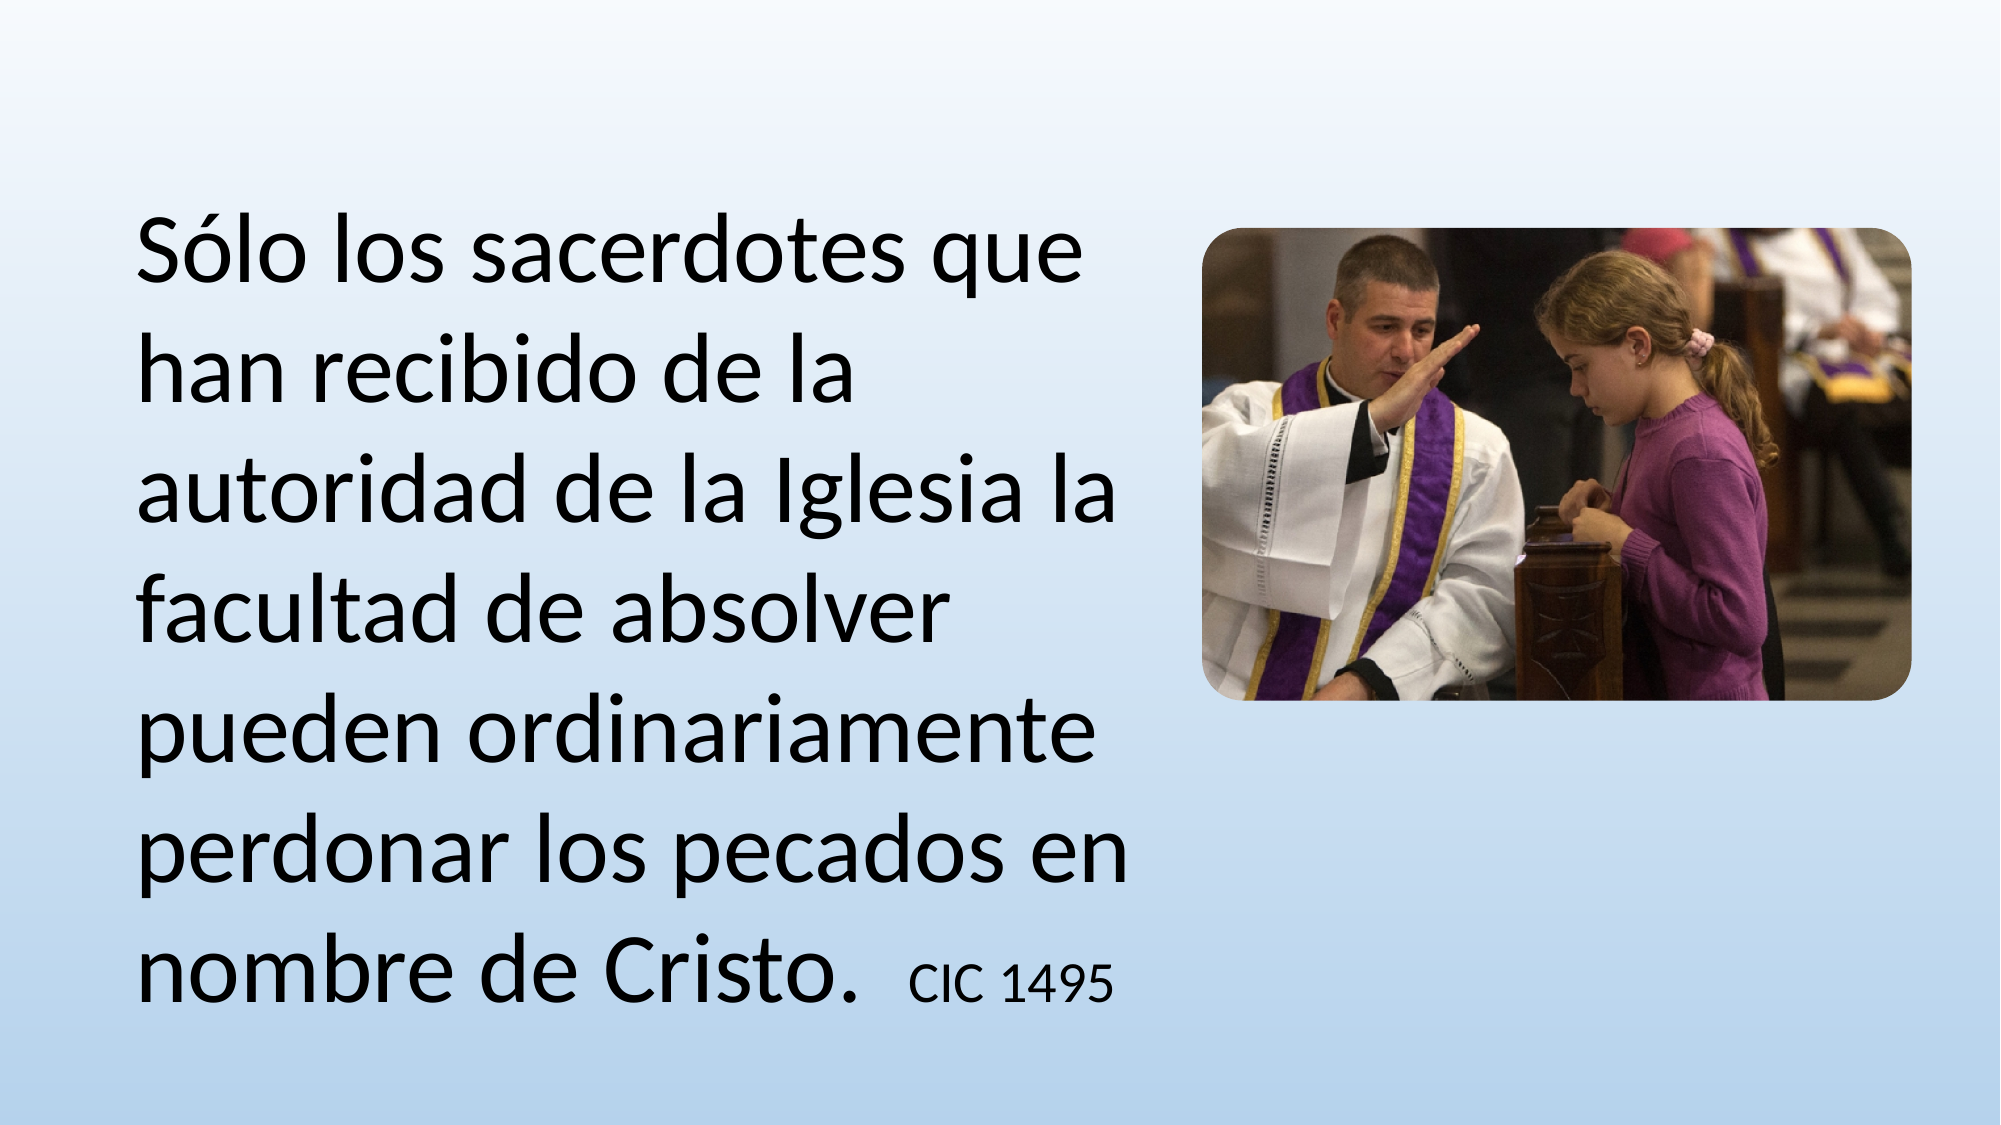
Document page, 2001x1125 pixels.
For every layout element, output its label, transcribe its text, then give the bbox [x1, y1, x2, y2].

text_box Sólo los sacerdotes que han recibido de la autoridad de la Iglesia la facultad de absolver pueden ordinariamente perdonar los pecados en nombre de Cristo. CIC 1495 [120, 175, 1203, 1030]
picture [1202, 227, 1912, 701]
